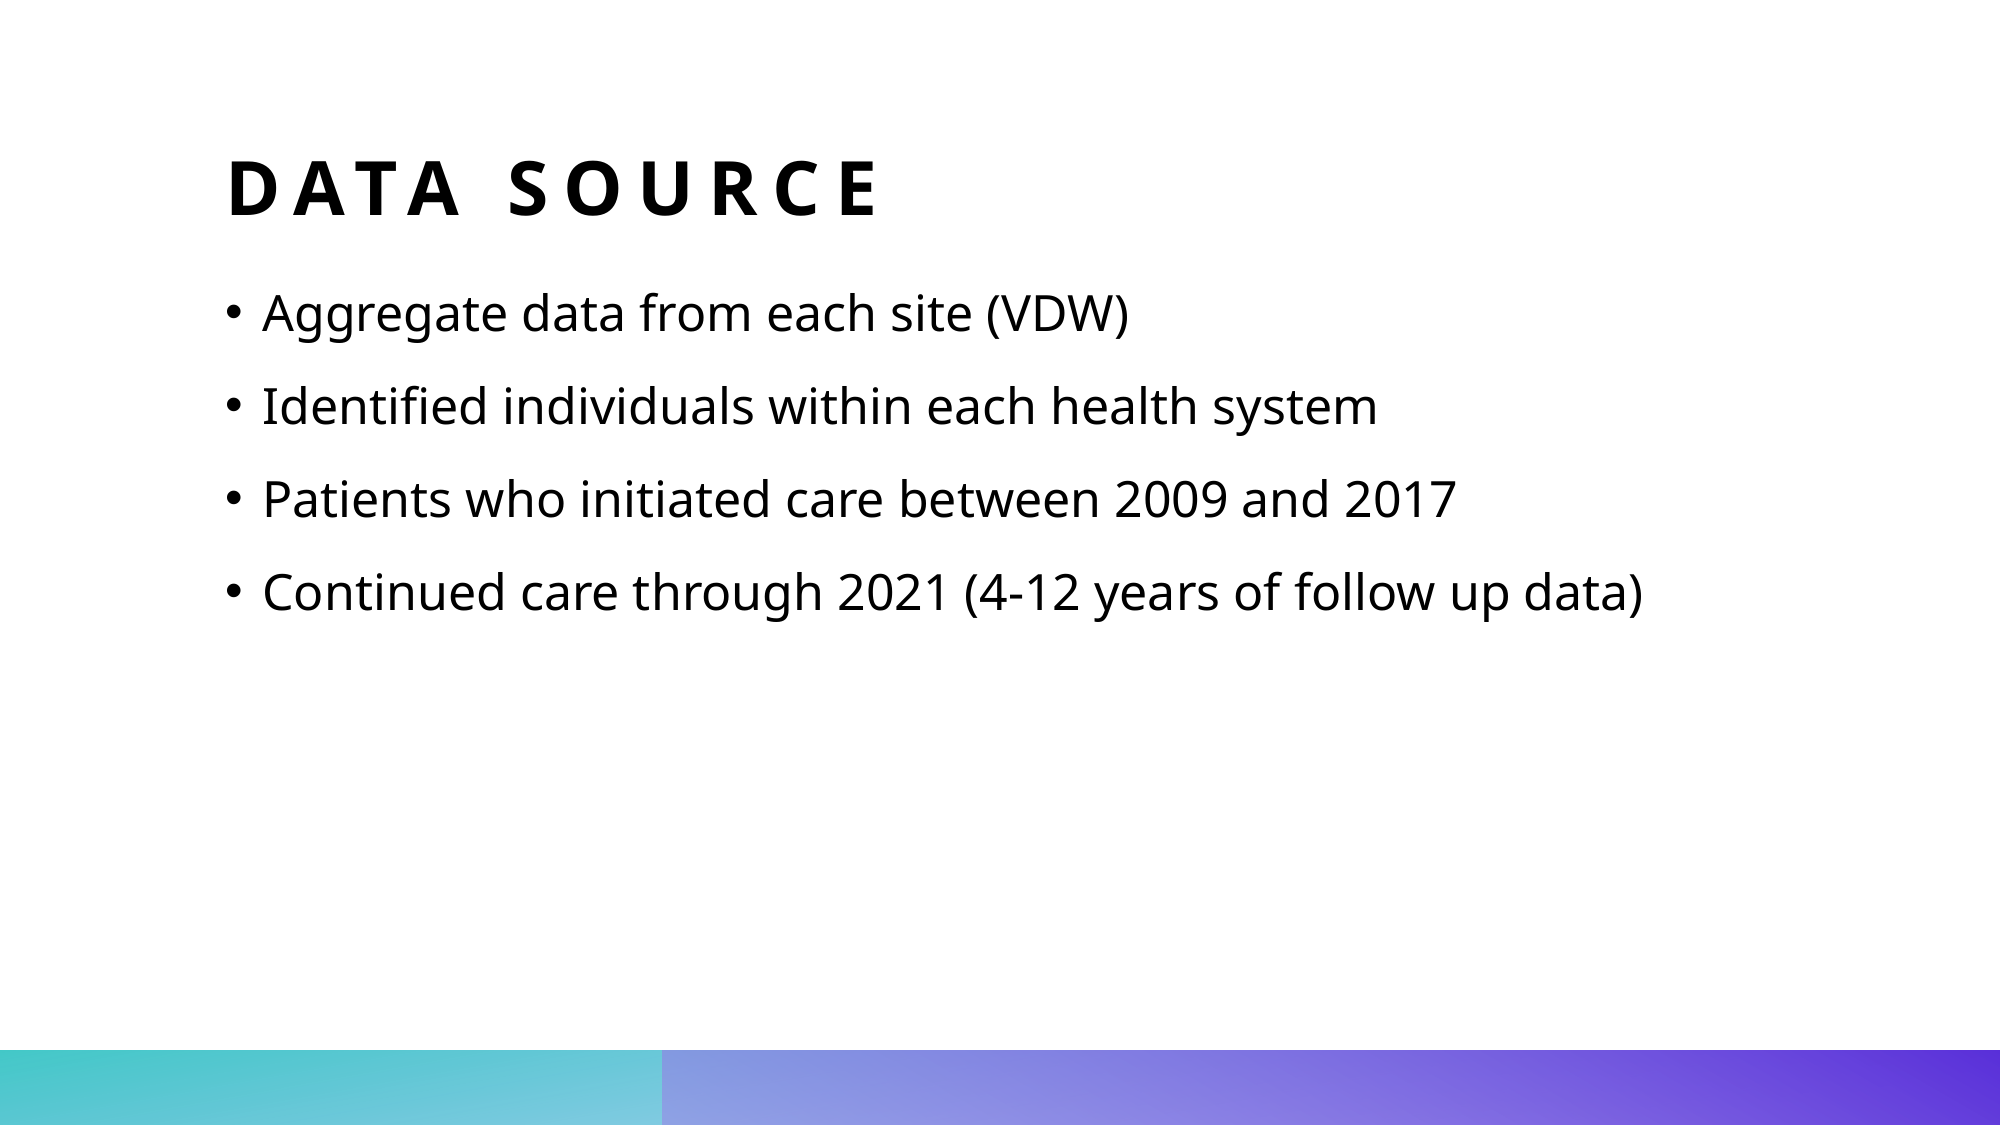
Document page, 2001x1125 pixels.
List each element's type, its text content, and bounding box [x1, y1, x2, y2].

list Aggregate data from each site (VDW) Identified individuals within each health system Patients who initiated care between 2009 and 2017 Continued care through 2021 (4-12 years of follow up data) [225, 269, 1905, 1017]
title Data source [225, 27, 1905, 231]
